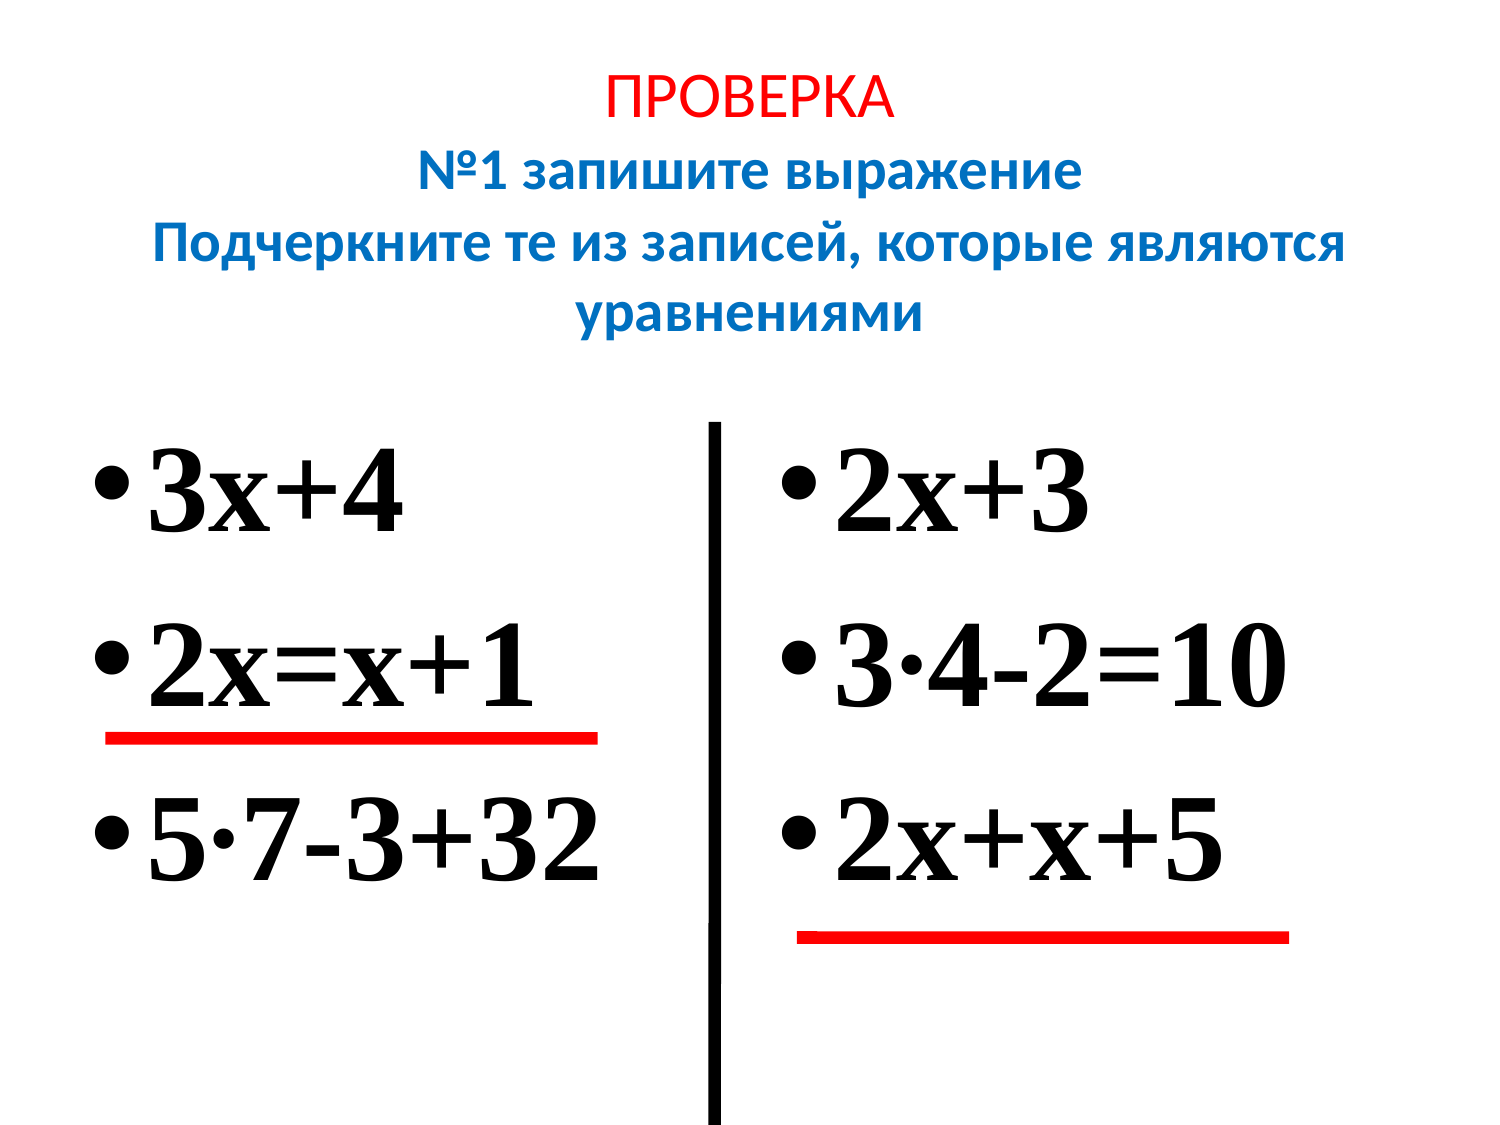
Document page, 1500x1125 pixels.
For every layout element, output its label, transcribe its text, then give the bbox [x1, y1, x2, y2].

list 3х+4 2х=х+1 5∙7-3+32 [75, 398, 738, 1005]
list 2х+3 3∙4-2=10 2х+х+5 [762, 398, 1425, 1005]
title ПРОВЕРКА №1 запишите выражение Подчеркните те из записей, которые являются уравнениями [75, 45, 1425, 352]
